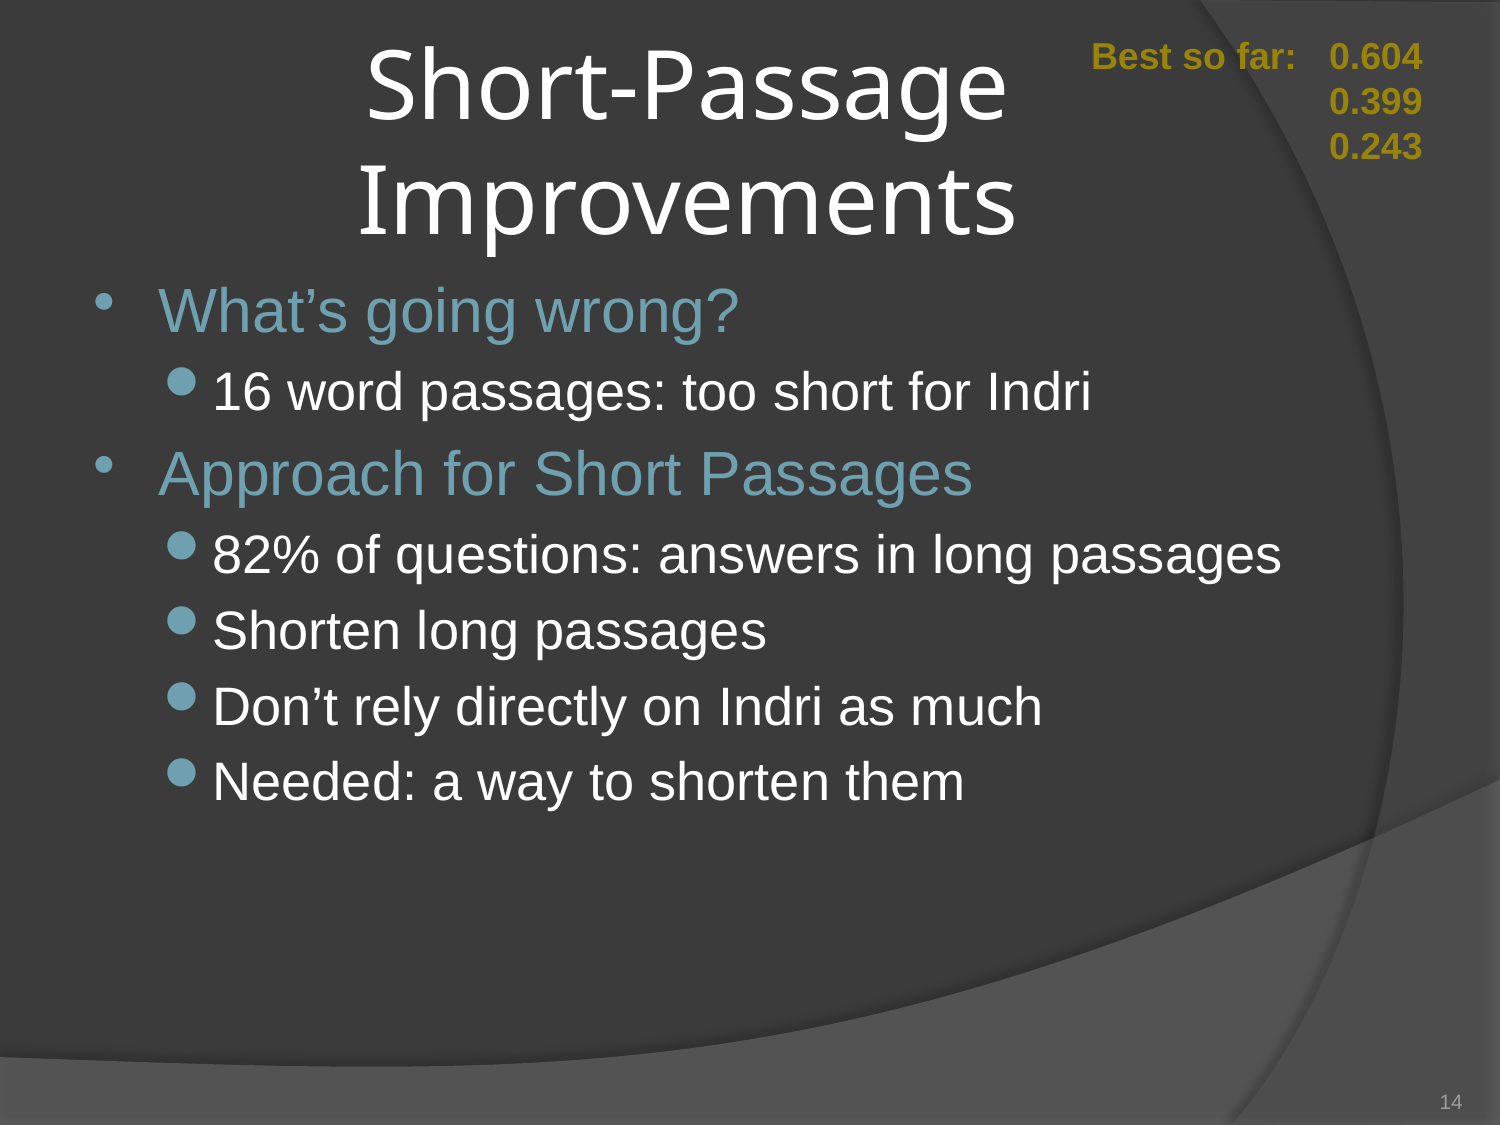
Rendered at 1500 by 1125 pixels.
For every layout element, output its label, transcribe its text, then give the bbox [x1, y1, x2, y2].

text_box Best so far: [1076, 24, 1313, 130]
list What’s going wrong? 16 word passages: too short for Indri Approach for Short Passages 82% of questions: answers in long passages Shorten long passages Don’t rely directly on Indri as much Needed: a way to shorten them [75, 262, 1300, 825]
title Short-Passage Improvements [75, 45, 1300, 233]
slide_number 14 [1337, 1053, 1463, 1114]
text_box 0.604 0.399 0.243 [1314, 24, 1438, 220]
